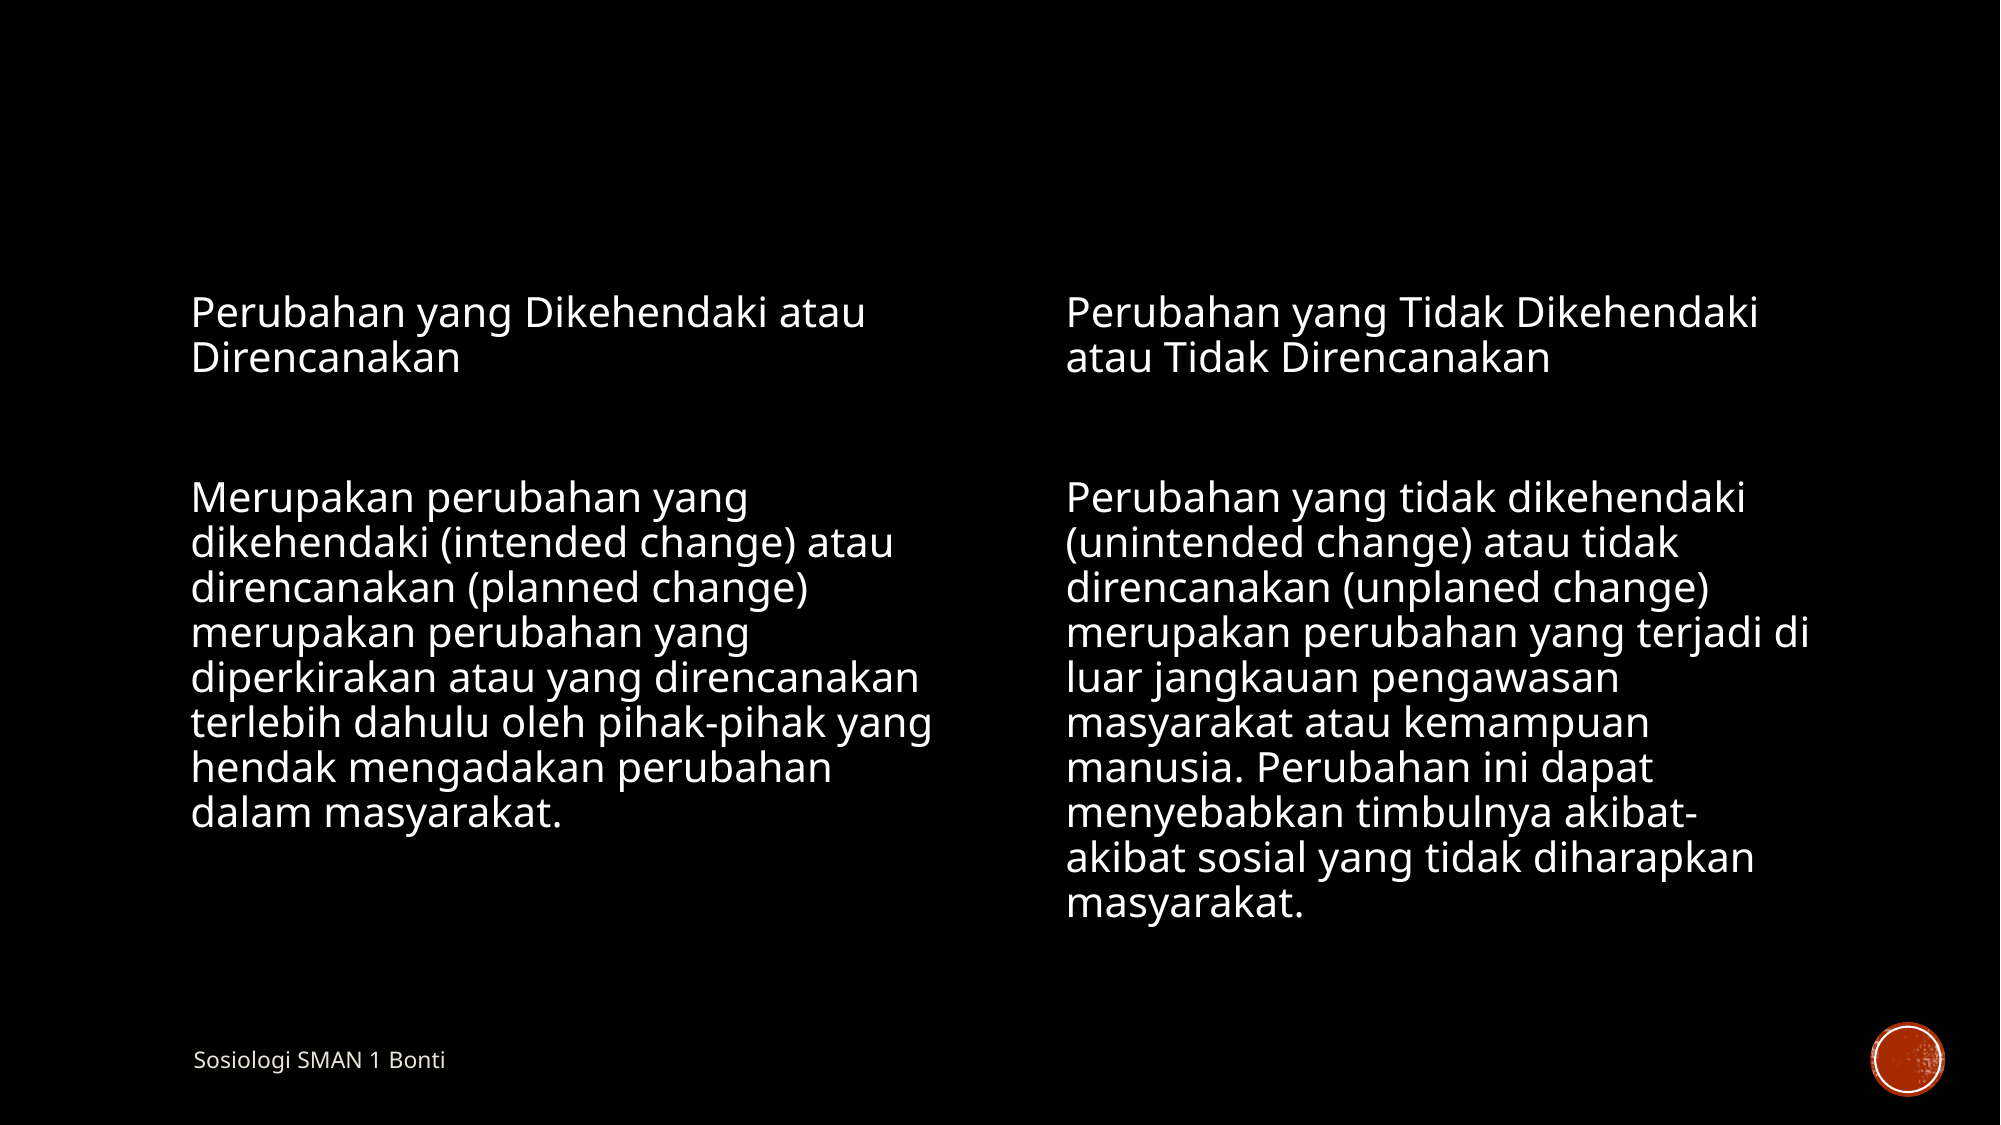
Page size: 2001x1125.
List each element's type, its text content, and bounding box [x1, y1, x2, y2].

footer Sosiologi SMAN 1 Bonti [178, 1028, 1217, 1089]
list Perubahan yang Dikehendaki atau Direncanakan Merupakan perubahan yang dikehendaki (intended change) atau direncanakan (planned change) merupakan perubahan yang diperkirakan atau yang direncanakan terlebih dahulu oleh pihak-pihak yang hendak mengadakan perubahan dalam masyarakat. [175, 284, 956, 874]
list Perubahan yang Tidak Dikehendaki atau Tidak Direncanakan Perubahan yang tidak dikehendaki (unintended change) atau tidak direncanakan (unplaned change) merupakan perubahan yang terjadi di luar jangkauan pengawasan masyarakat atau kemampuan manusia. Perubahan ini dapat menyebabkan timbulnya akibat-akibat sosial yang tidak diharapkan masyarakat. [1050, 284, 1831, 892]
